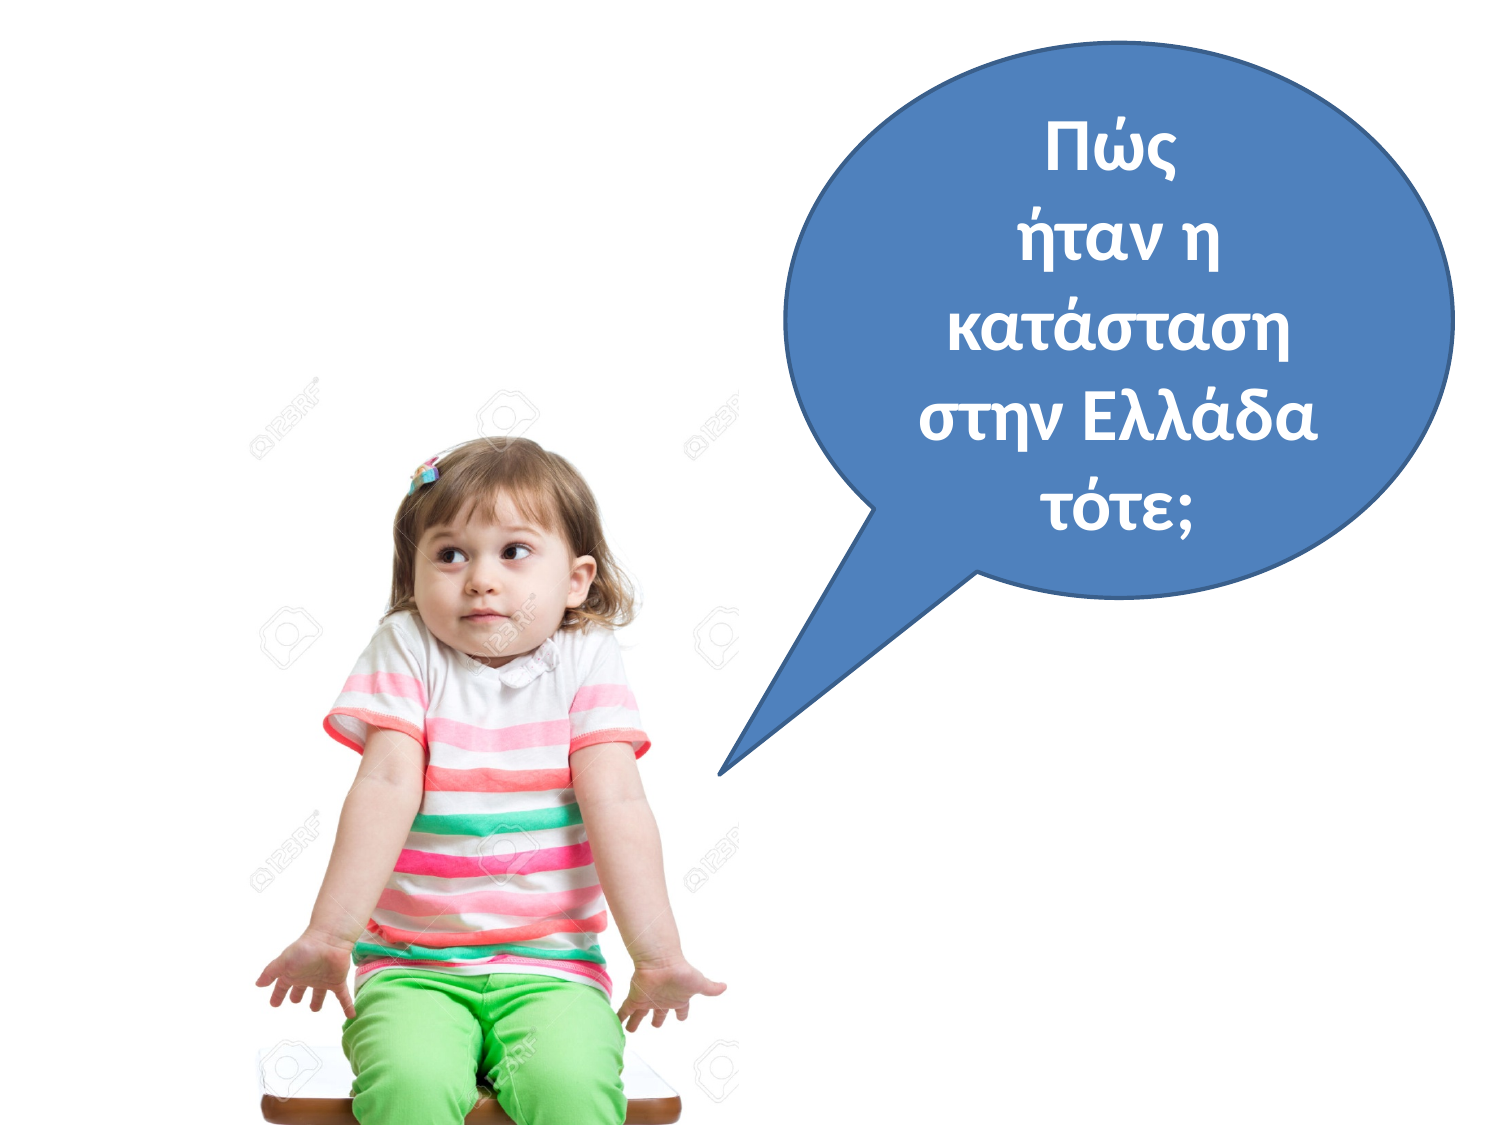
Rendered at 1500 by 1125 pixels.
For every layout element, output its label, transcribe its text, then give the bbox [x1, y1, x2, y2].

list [227, 358, 739, 1125]
text_box Πώς ήταν η κατάσταση στην Ελλάδα τότε; [743, 40, 1455, 759]
